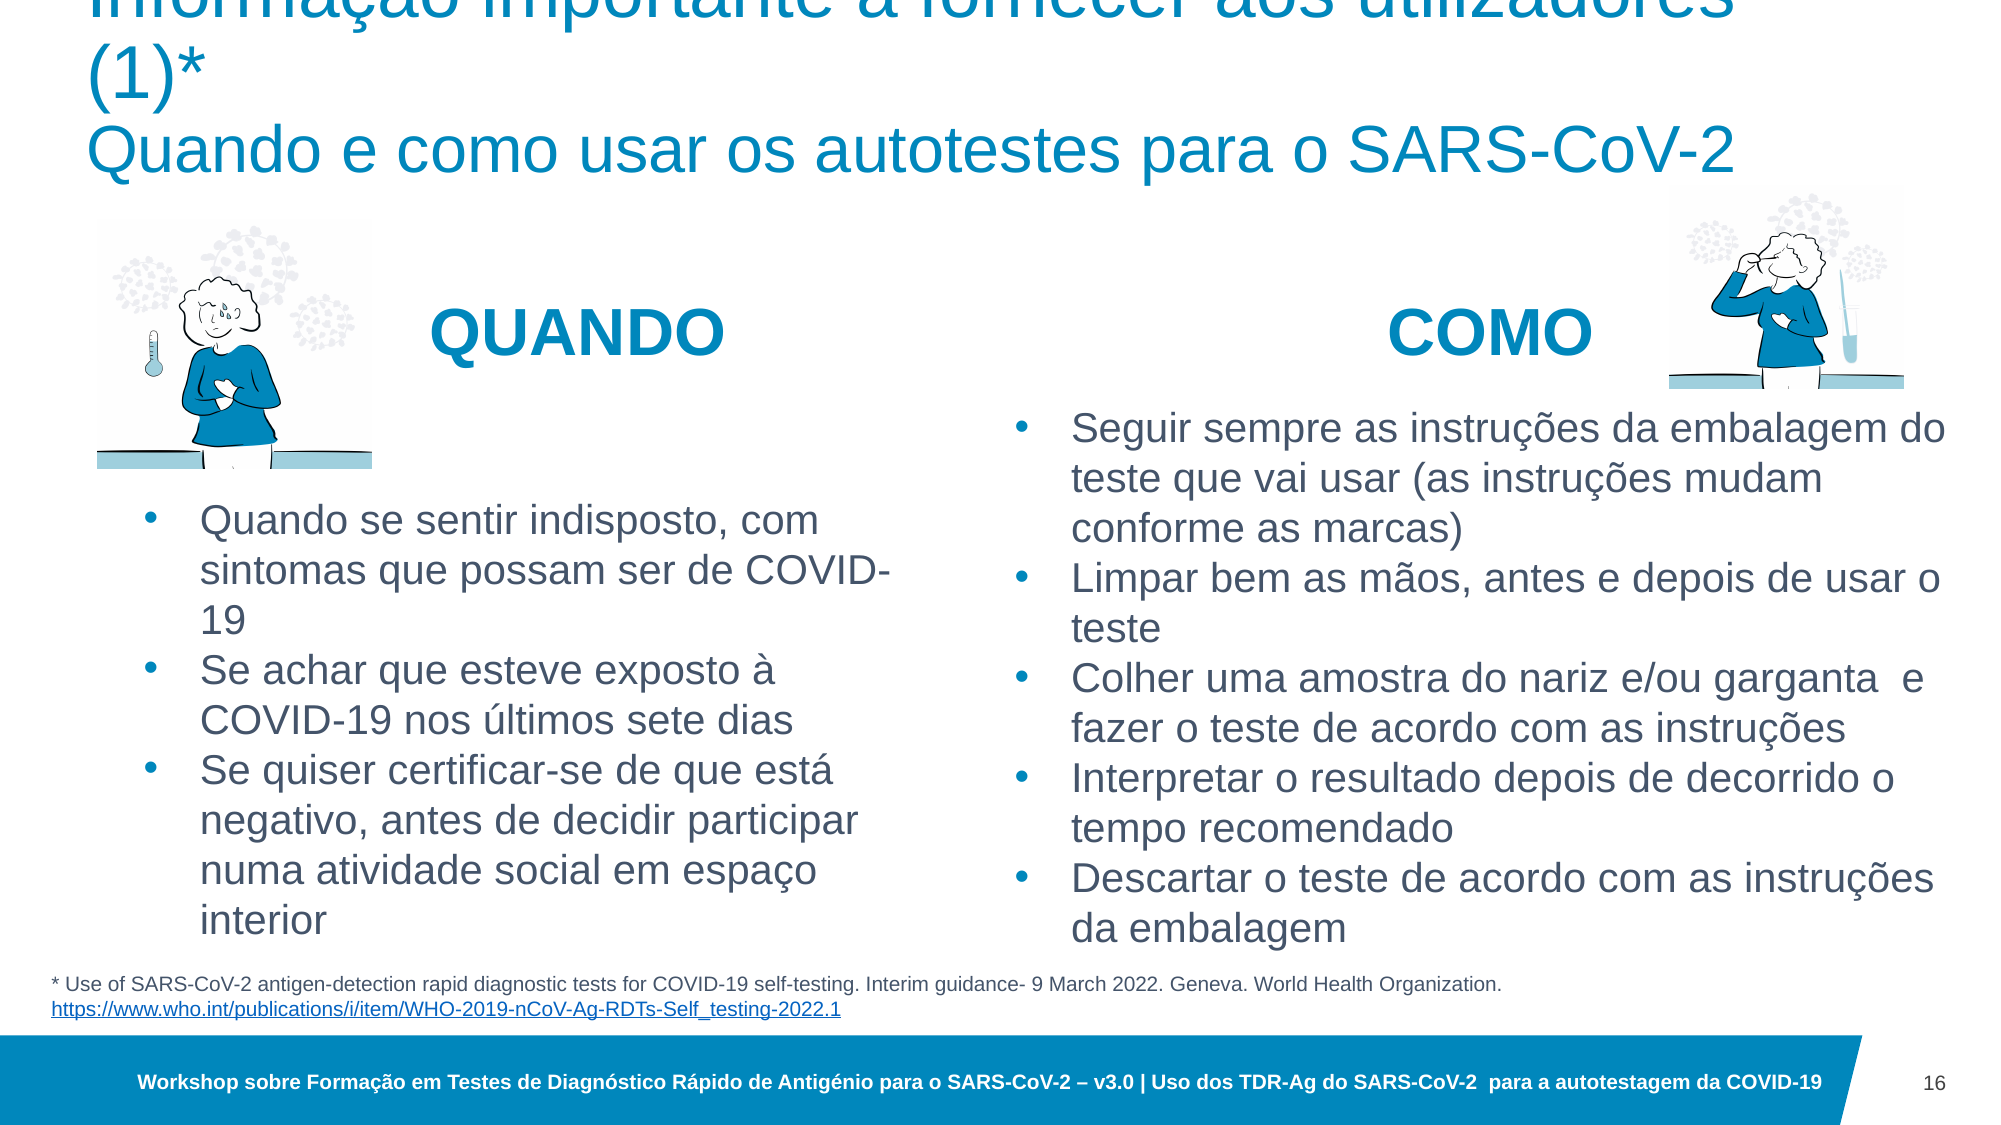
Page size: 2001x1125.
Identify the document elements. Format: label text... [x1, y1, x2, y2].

title Informação importante a fornecer aos utilizadores (1)* Quando e como usar os autotestes para o SARS-CoV-2 [86, 32, 1892, 188]
slide_number 16 [1862, 1035, 1947, 1125]
text_box * Use of SARS-CoV-2 antigen-detection rapid diagnostic tests for COVID-19 self-testing. Interim guidance- 9 March 2022. Geneva. World Health Organization. https://www.who.int/publications/i/item/WHO-2019-nCoV-Ag-RDTs-Self_testing-2022.1 [36, 962, 1778, 1053]
text_box Seguir sempre as instruções da embalagem do teste que vai usar (as instruções mudam conforme as marcas) Limpar bem as mãos, antes e depois de usar o teste Colher uma amostra do nariz e/ou garganta e fazer o teste de acordo com as instruções Interpretar o resultado depois de decorrido o tempo recomendado Descartar o teste de acordo com as instruções da embalagem [999, 393, 1969, 959]
picture [1668, 185, 1904, 390]
text_box QUANDO [414, 281, 742, 377]
text_box COMO [1372, 281, 1611, 377]
picture [97, 218, 372, 469]
text_box Quando se sentir indisposto, com sintomas que possam ser de COVID-19 Se achar que esteve exposto à COVID-19 nos últimos sete dias Se quiser certificar-se de que está negativo, antes de decidir participar numa atividade social em espaço interior [128, 485, 925, 950]
footer Workshop sobre Formação em Testes de Diagnóstico Rápido de Antigénio para o SARS-CoV-2 – v3.0 | Uso dos TDR-Ag do SARS-CoV-2 para a autotestagem da COVID-19 [137, 1039, 1832, 1122]
